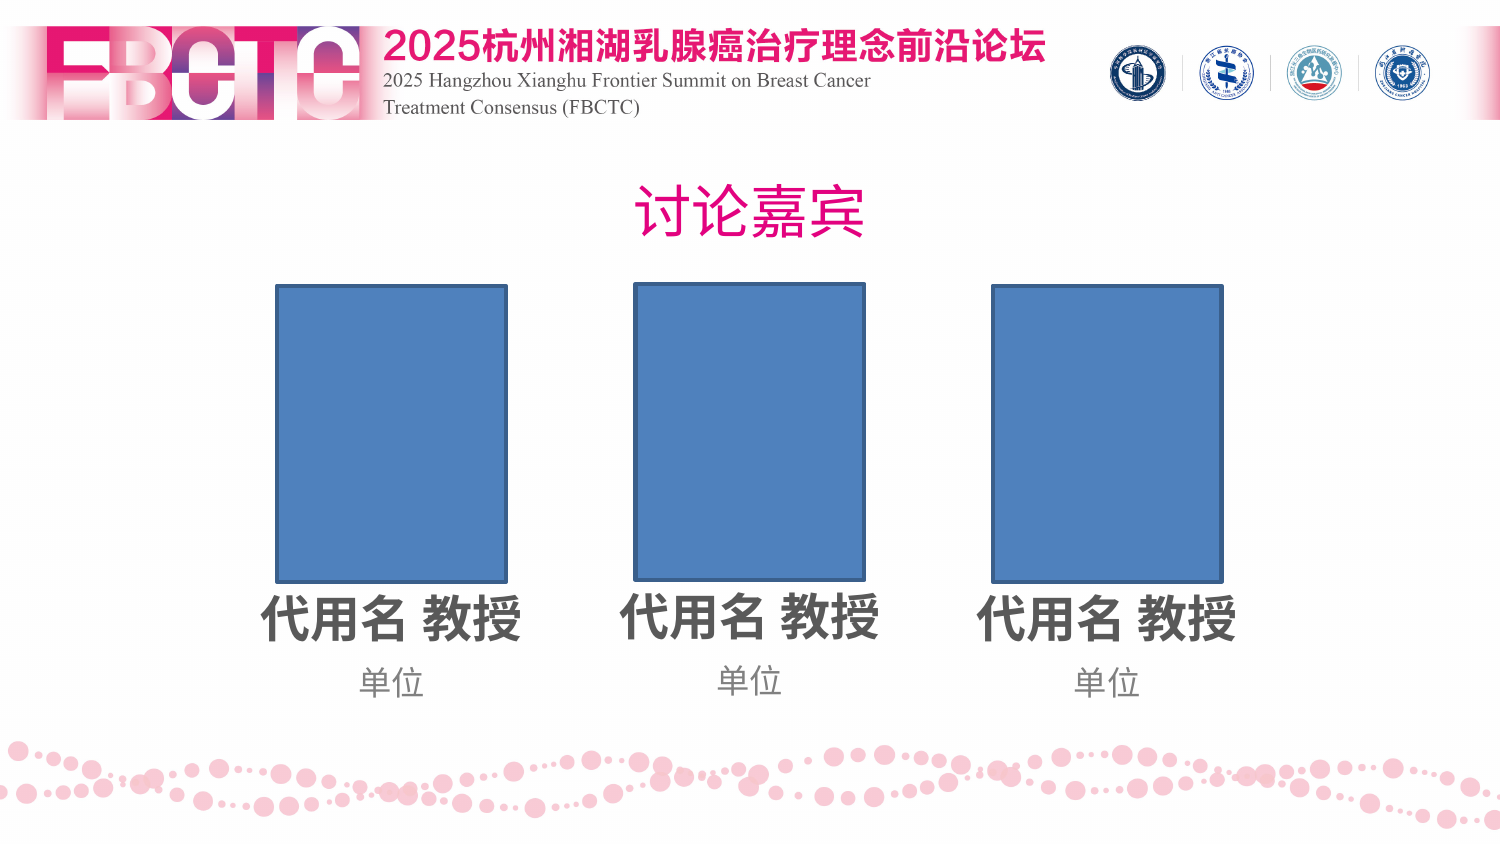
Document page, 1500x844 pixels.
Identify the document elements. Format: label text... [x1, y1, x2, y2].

text_box 单位 [944, 642, 1270, 710]
text_box 代用名 教授 [596, 578, 904, 654]
text_box 代用名 教授 [238, 580, 545, 655]
text_box [633, 282, 866, 582]
text_box 讨论嘉宾 [521, 167, 979, 253]
text_box 单位 [218, 642, 565, 710]
text_box 单位 [576, 640, 923, 708]
text_box [275, 284, 508, 584]
text_box 代用名 教授 [954, 580, 1261, 655]
text_box [991, 284, 1224, 584]
picture [0, 0, 1500, 844]
